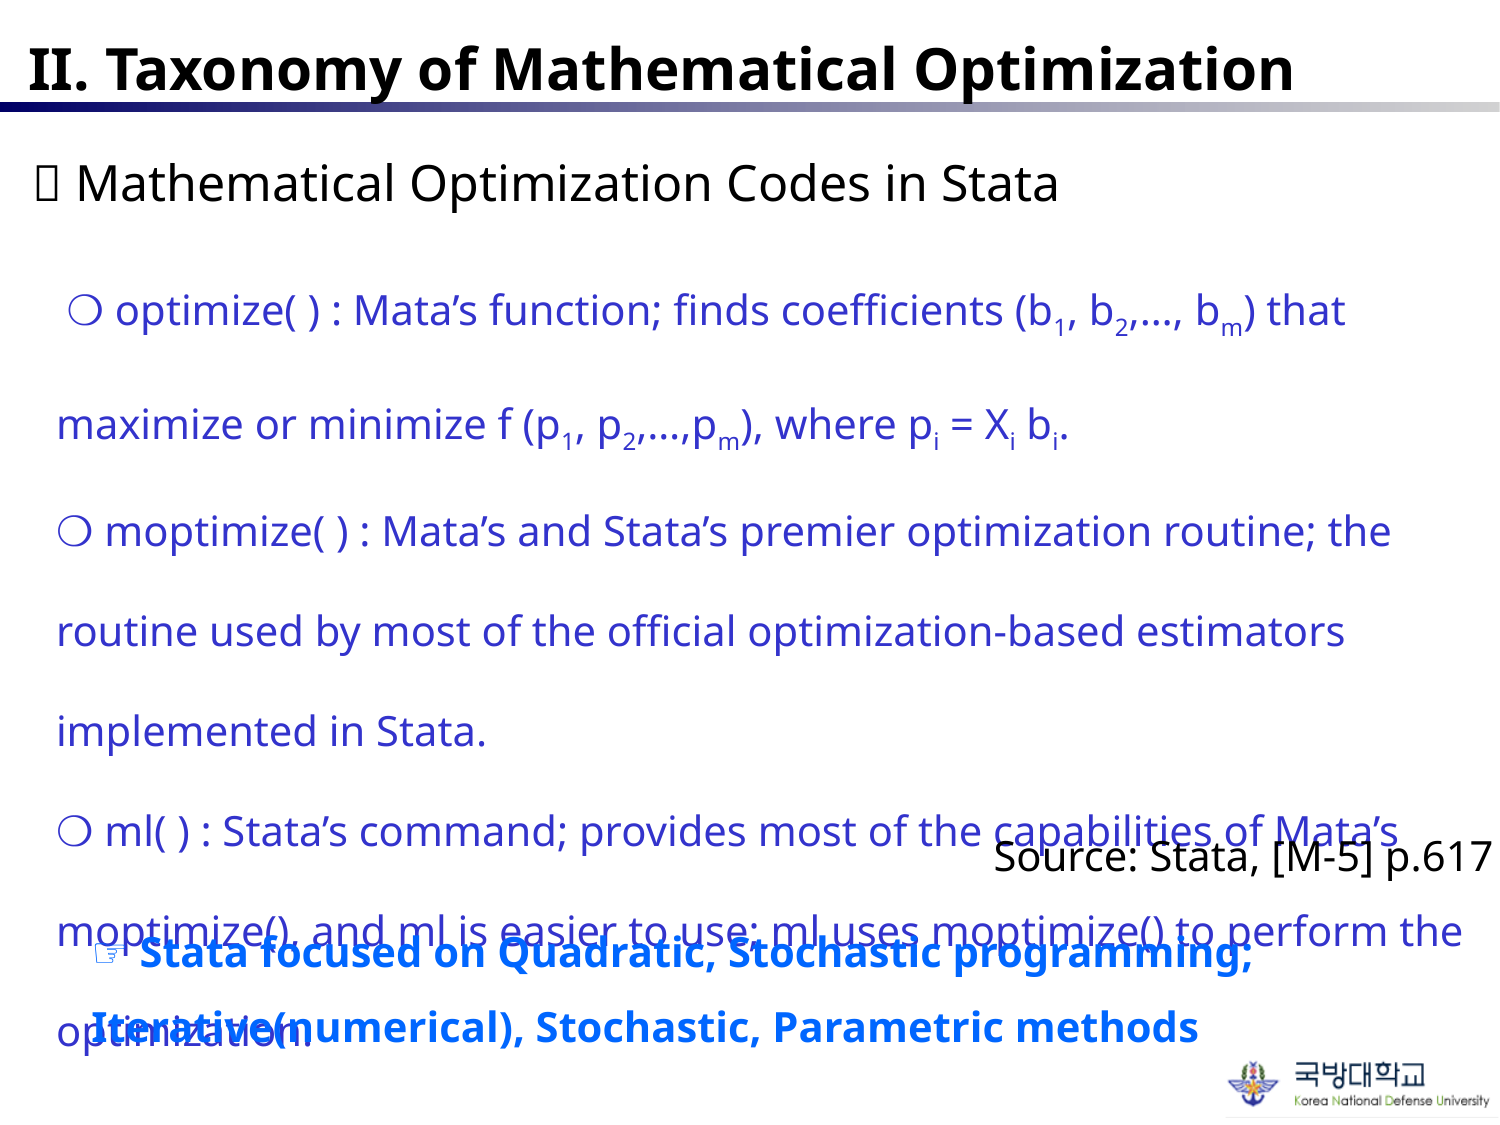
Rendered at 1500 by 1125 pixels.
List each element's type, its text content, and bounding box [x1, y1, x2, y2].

text_box ❍ optimize( ) : Mata’s function; finds coefficients (b1, b2,…, bm) that maximize or minimize f (p1, p2,…,pm), where pi = Xi bi. ❍ moptimize( ) : Mata’s and Stata’s premier optimization routine; the routine used by most of the official optimization-based estimators implemented in Stata. ❍ ml( ) : Stata’s command; provides most of the capabilities of Mata’s moptimize(), and ml is easier to use; ml uses moptimize() to perform the optimization. [41, 219, 1500, 1063]
text_box ☞ Stata focused on Quadratic, Stochastic programming; Iterative(numerical), Stochastic, Parametric methods [76, 893, 1489, 1058]
text_box II. Taxonomy of Mathematical Optimization [13, 25, 1435, 109]
text_box Source: Stata, [M-5] p.617 [966, 822, 1500, 888]
text_box  Mathematical Optimization Codes in Stata [17, 144, 1500, 219]
picture [1225, 1063, 1499, 1118]
